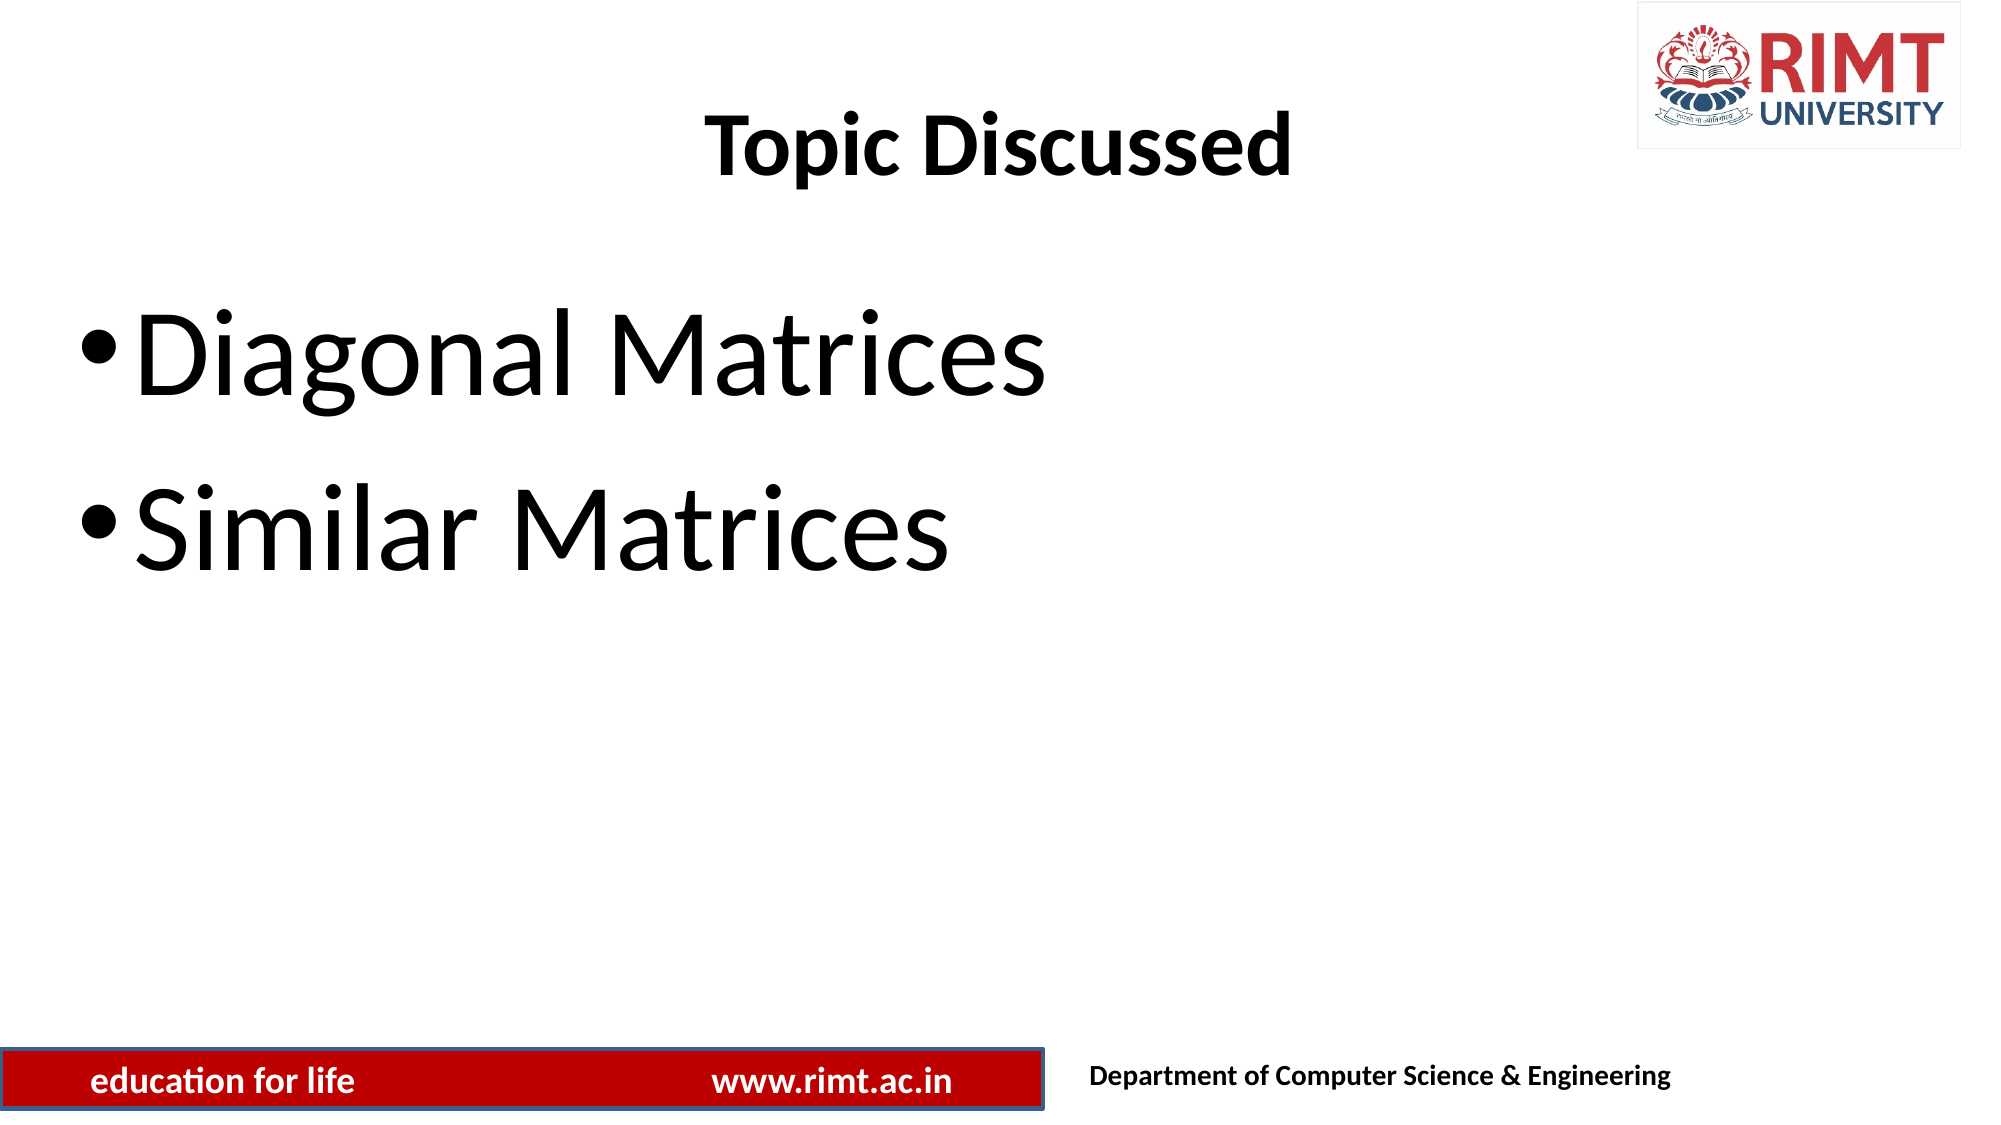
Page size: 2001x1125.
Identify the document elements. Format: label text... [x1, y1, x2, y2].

text_box Department of Computer Science & Engineering [1042, 1044, 1718, 1104]
text_box education for life www.rimt.ac.in [0, 1047, 1045, 1111]
list Diagonal Matrices Similar Matrices [62, 262, 1963, 1005]
title Topic Discussed [99, 45, 1900, 233]
picture [1637, 1, 1961, 149]
